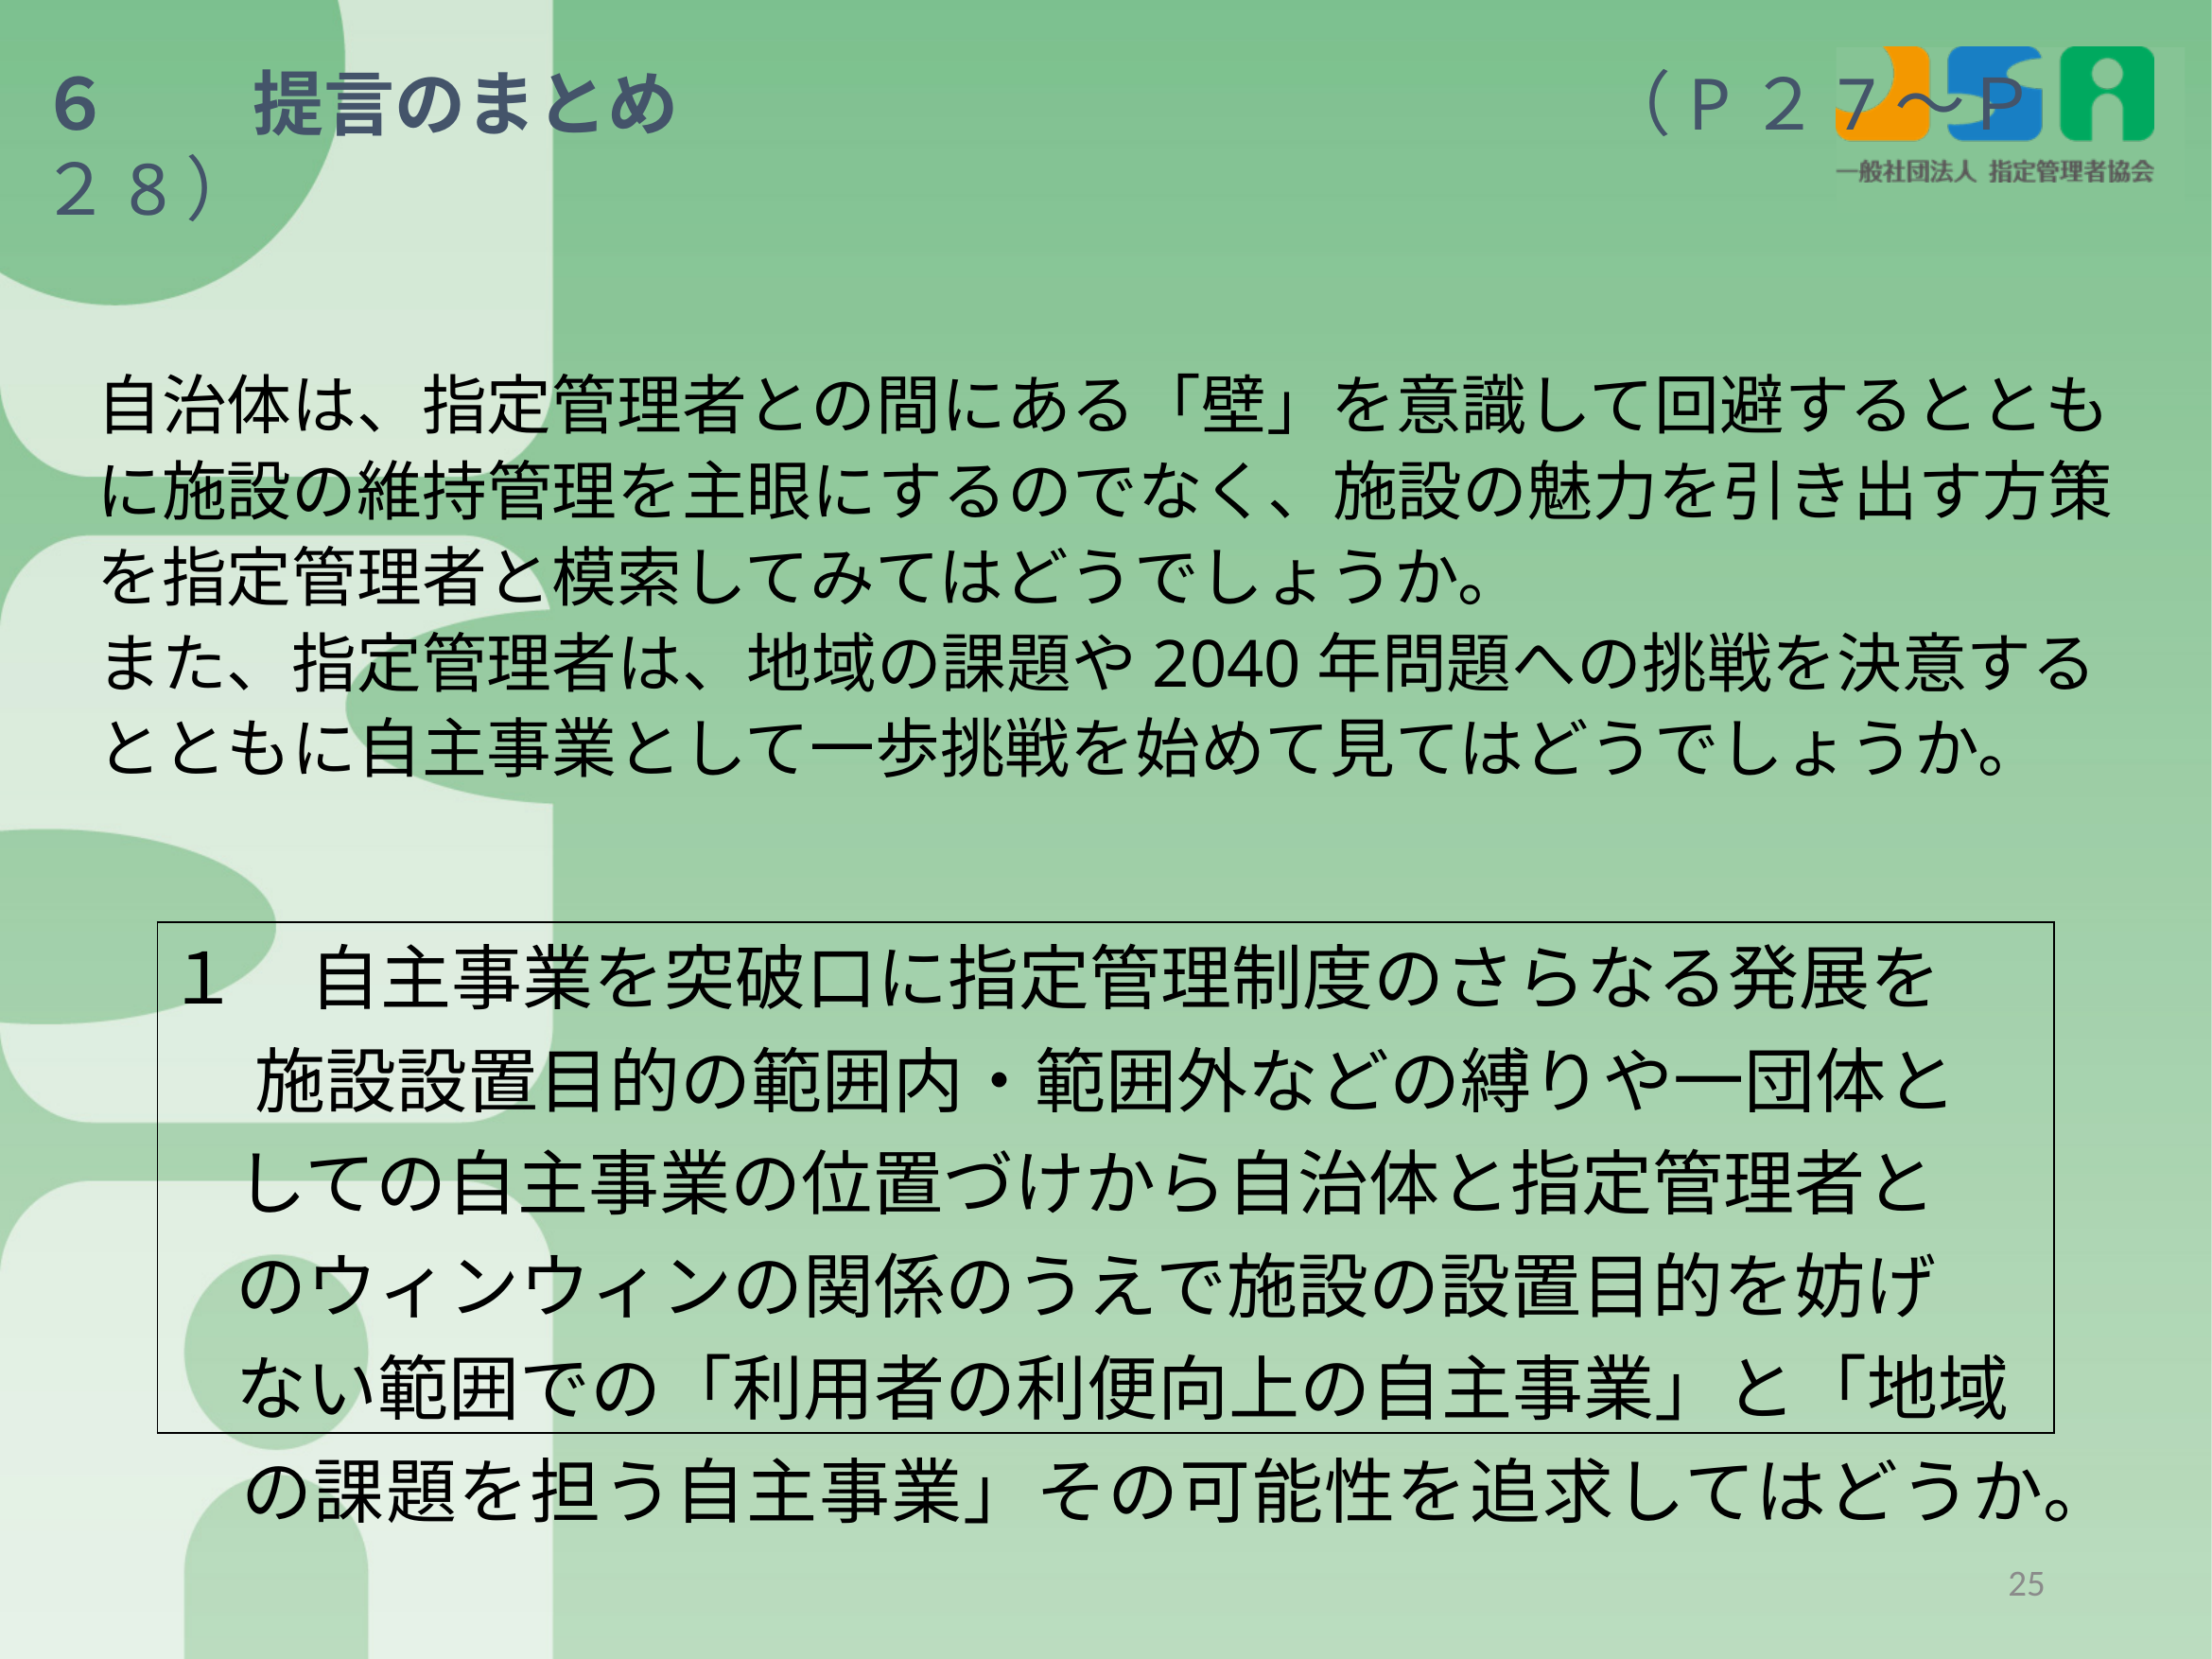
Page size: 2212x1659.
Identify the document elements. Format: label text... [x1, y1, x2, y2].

text_box [2073, 46, 2186, 214]
text_box ６ 提言のまとめ （P２7～Ｐ２8） [26, 52, 2073, 331]
table_header １ 自主事業を突破口に指定管理制度のさらなる発展を 施設設置目的の範囲内・範囲外などの縛りや一団体と しての自主事業の位置づけから自治体と指定管理者と のウィンウィンの関係のうえで施設の設置目的を妨げ ない範囲での「利用者の利便向上の自主事業」と「地域 の課題を担う自主事業」その可能性を追求してはどうか。 [158, 923, 2053, 1432]
text_box 自治体は、指定管理者との間にある「壁」を意識して回避するとともに施設の維持管理を主眼にするのでなく、施設の魅力を引き出す方策を指定管理者と模索してみてはどうでしょうか。 また、指定管理者は、地域の課題や2040年問題への挑戦を決意するとともに自主事業として一歩挑戦を始めて見てはどうでしょうか。 [82, 349, 2154, 793]
picture [0, 0, 2212, 1659]
slide_number 25 [1561, 1537, 2060, 1626]
